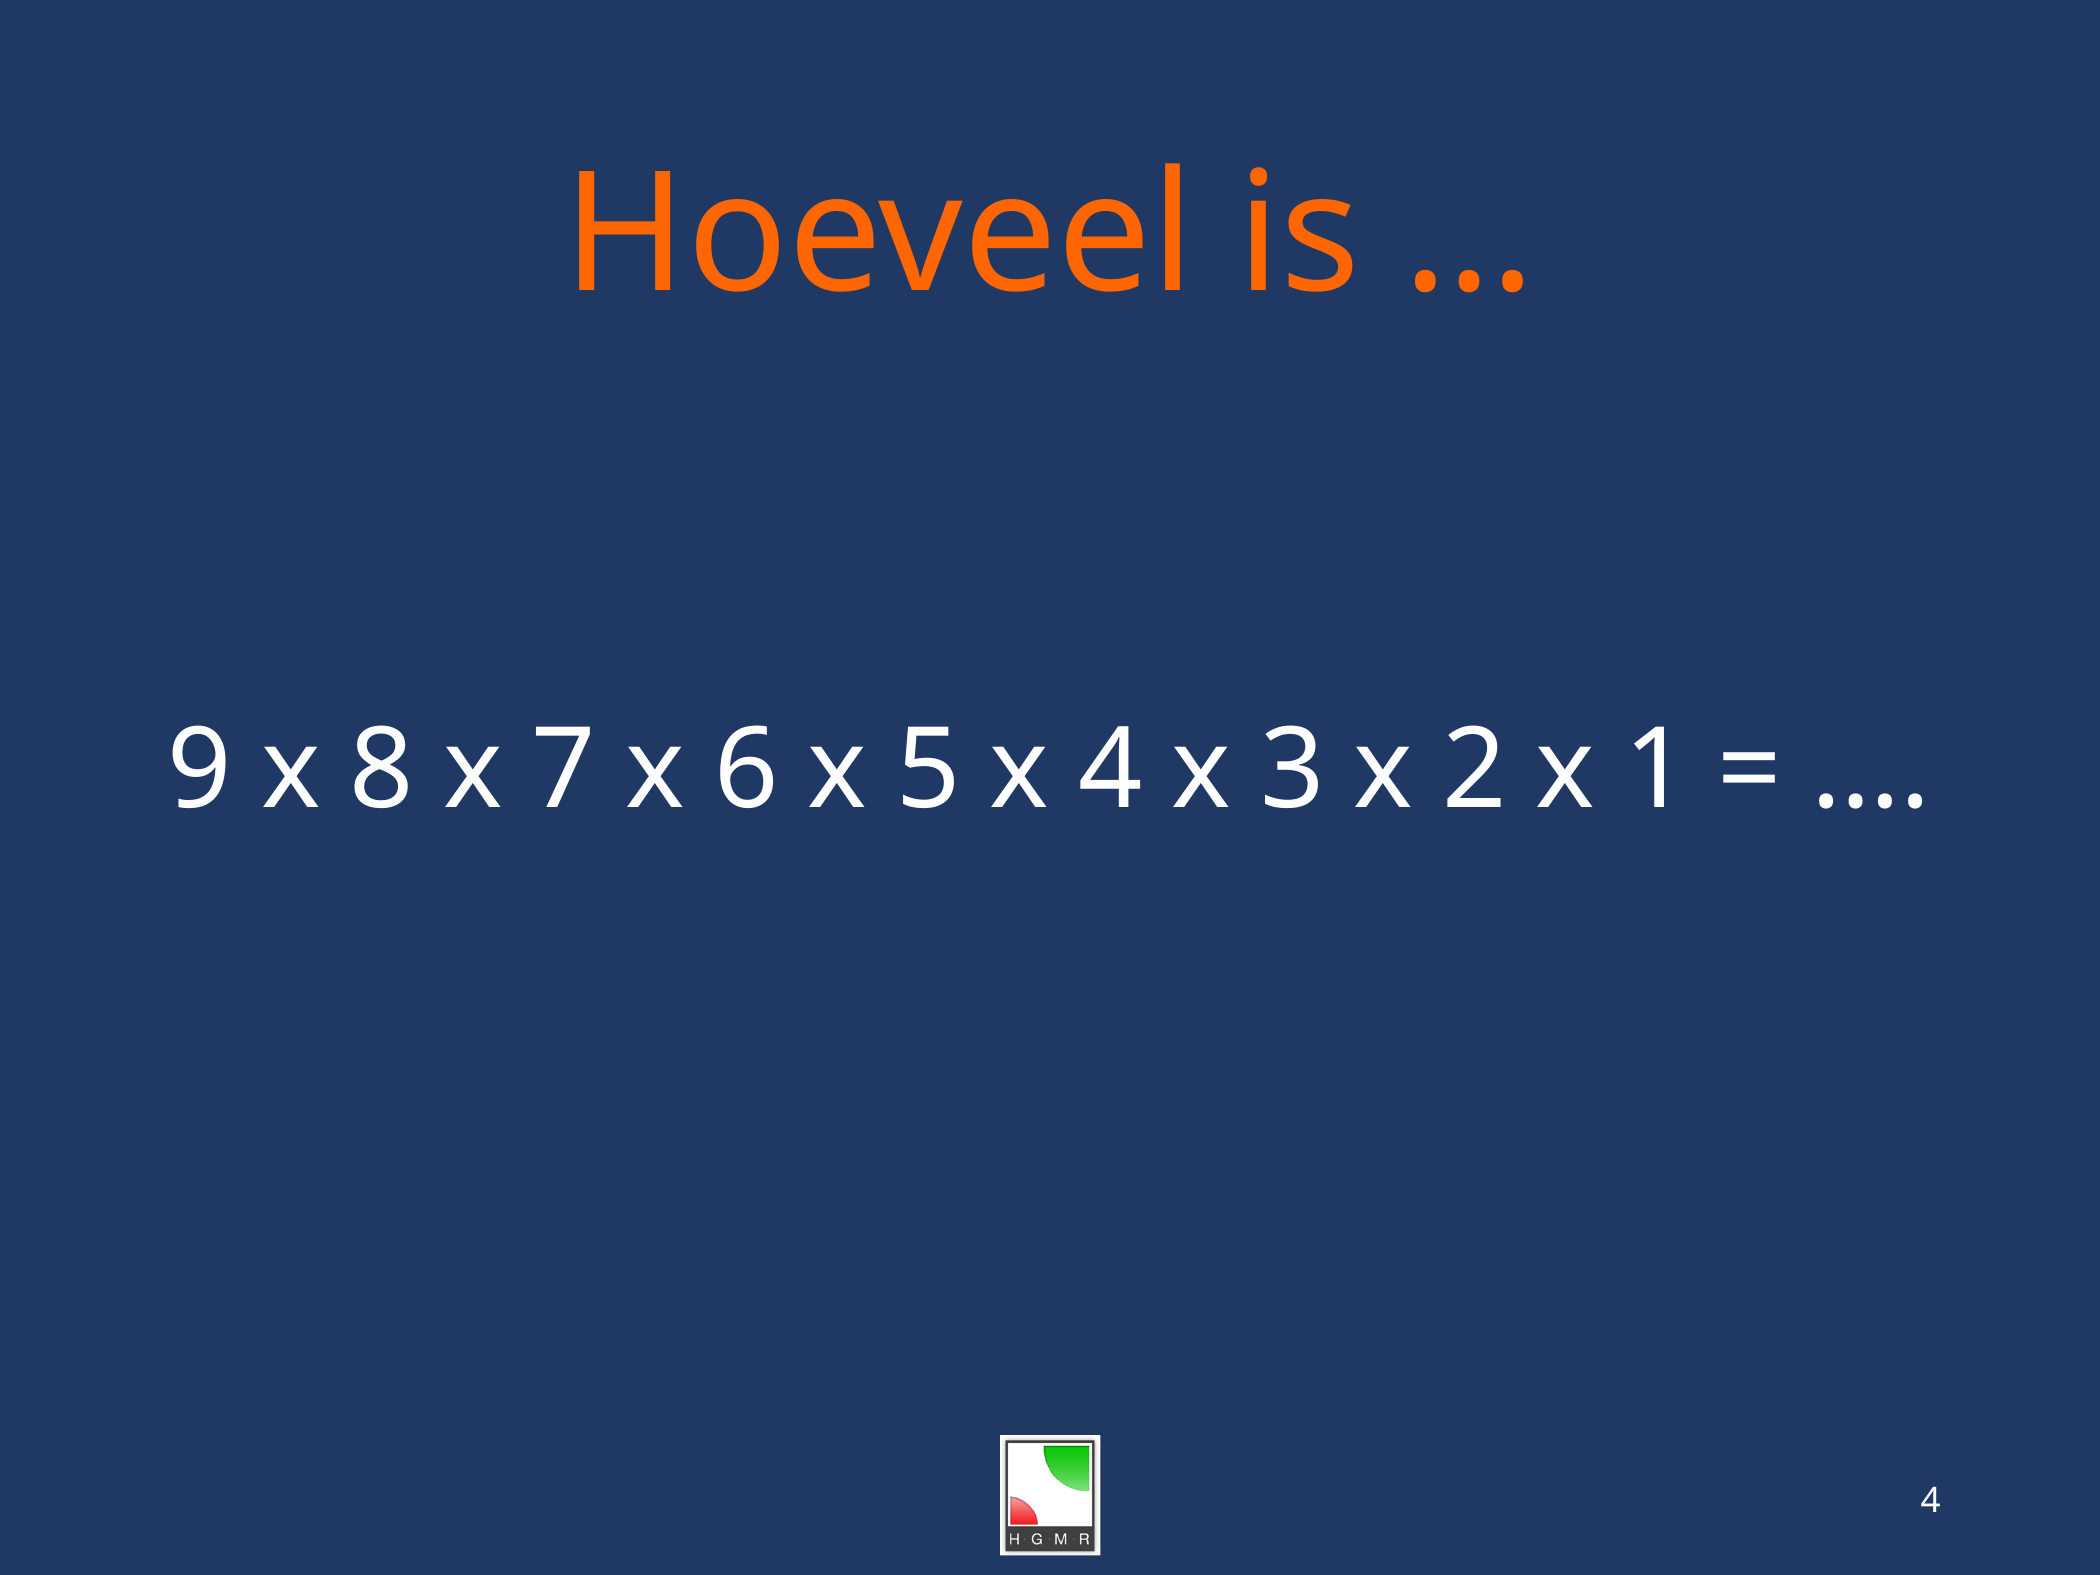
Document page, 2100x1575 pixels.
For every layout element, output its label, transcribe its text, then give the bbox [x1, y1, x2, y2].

list 9 x 8 x 7 x 6 x 5 x 4 x 3 x 2 x 1 = …. [144, 702, 1956, 872]
title Hoeveel is … [144, 83, 1956, 389]
picture [999, 1434, 1101, 1556]
slide_number 4 [1859, 1459, 1956, 1544]
